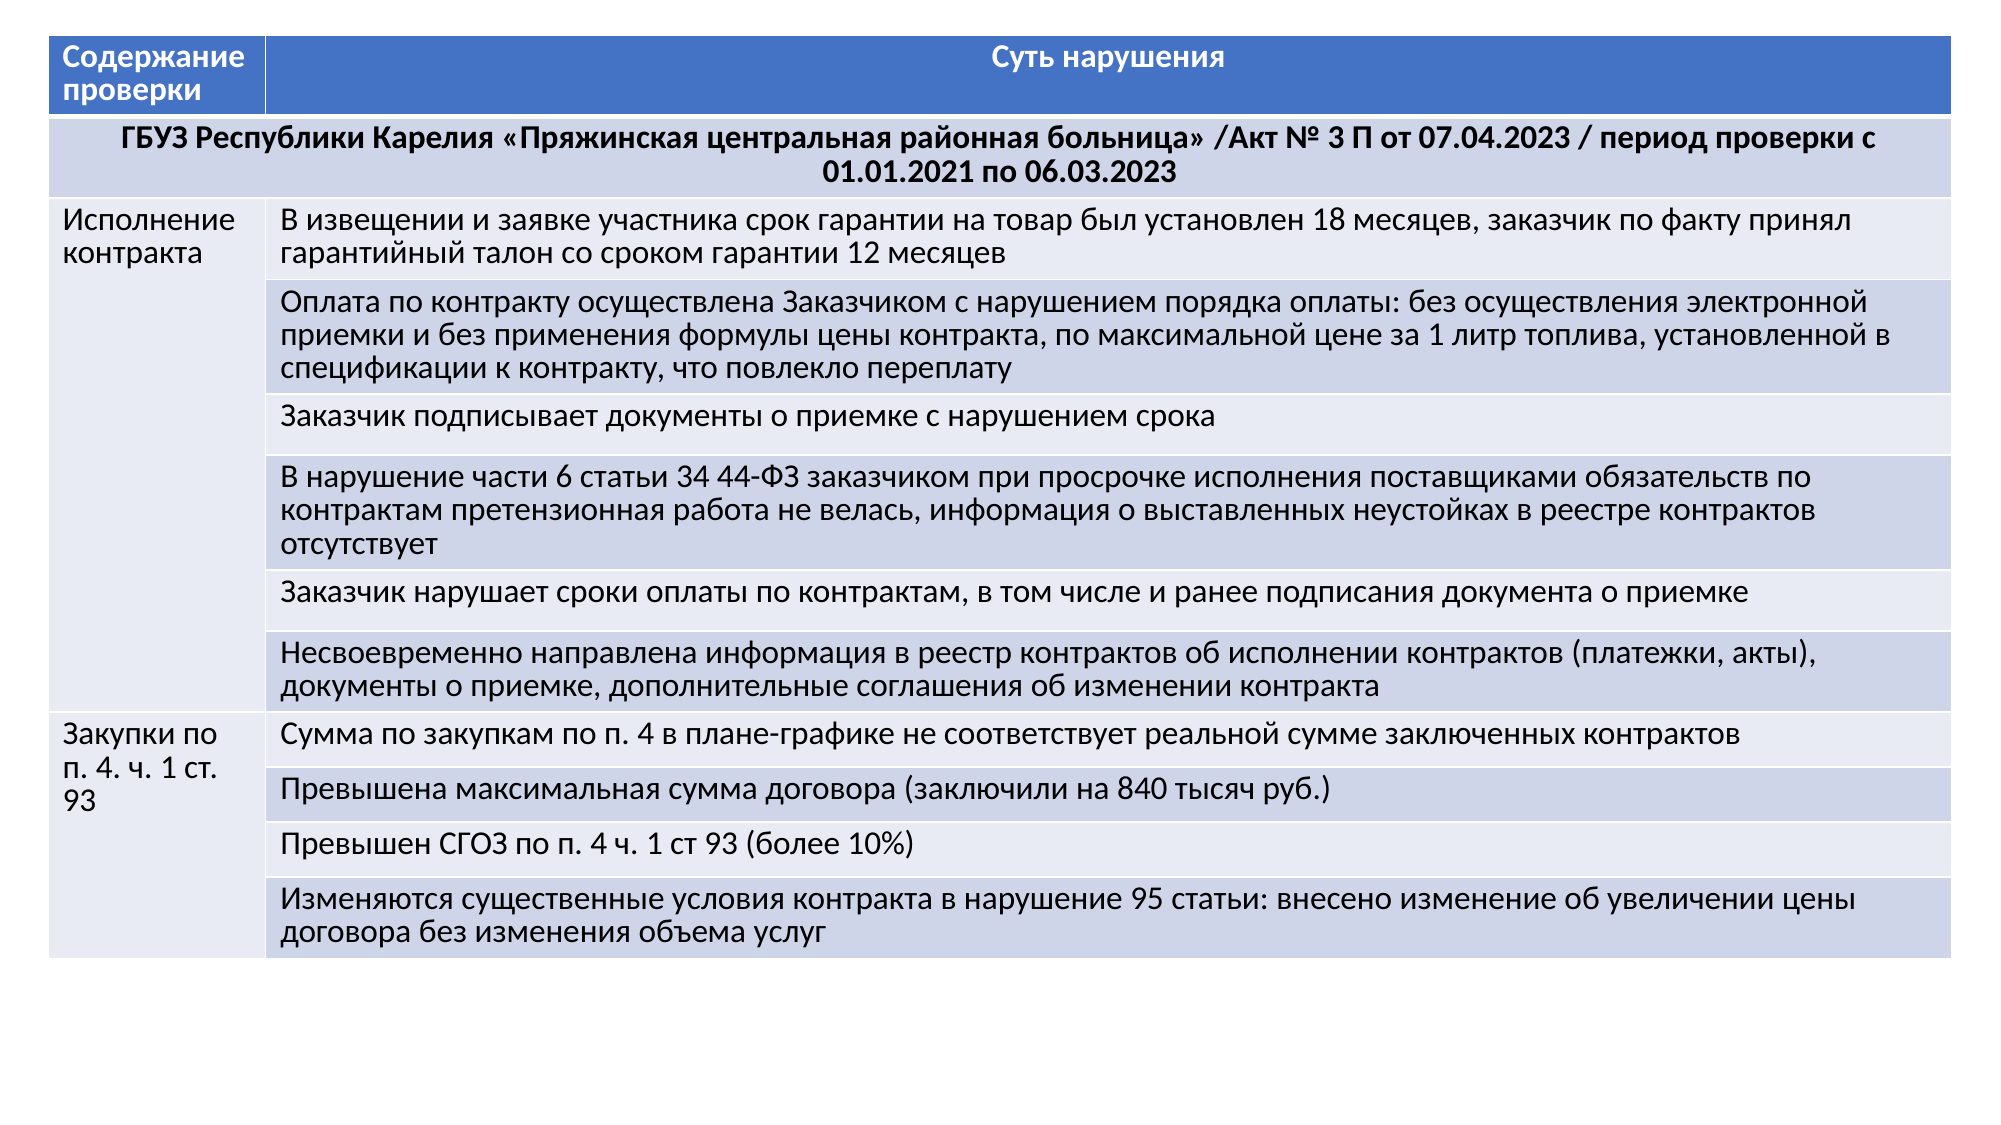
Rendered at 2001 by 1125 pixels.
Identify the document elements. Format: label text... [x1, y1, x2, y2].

table_cell Закупки по п. 4. ч. 1 ст. 93 [49, 713, 265, 958]
table_cell ГБУЗ Республики Карелия «Пряжинская центральная районная больница» /Акт № 3 П от 07.04.2023 / период проверки с 01.01.2021 по 06.03.2023 [49, 119, 1951, 197]
table_header Содержание проверки [49, 36, 265, 114]
table_cell Несвоевременно направлена информация в реестр контрактов об исполнении контрактов (платежки, акты), документы о приемке, дополнительные соглашения об изменении контракта [266, 632, 1951, 711]
table_cell Превышена максимальная сумма договора (заключили на 840 тысяч руб.) [266, 768, 1951, 821]
table_cell Исполнение контракта [49, 199, 265, 711]
table_cell Превышен СГОЗ по п. 4 ч. 1 ст 93 (более 10%) [266, 823, 1951, 876]
table_cell В извещении и заявке участника срок гарантии на товар был установлен 18 месяцев, заказчик по факту принял гарантийный талон со сроком гарантии 12 месяцев [266, 199, 1951, 279]
table_cell Сумма по закупкам по п. 4 в плане-графике не соответствует реальной сумме заключенных контрактов [266, 713, 1951, 766]
table_cell Оплата по контракту осуществлена Заказчиком с нарушением порядка оплаты: без осуществления электронной приемки и без применения формулы цены контракта, по максимальной цене за 1 литр топлива, установленной в спецификации к контракту, что повлекло переплату [266, 280, 1951, 393]
table_cell Заказчик подписывает документы о приемке с нарушением срока [266, 395, 1951, 454]
table_cell В нарушение части 6 статьи 34 44-ФЗ заказчиком при просрочке исполнения поставщиками обязательств по контрактам претензионная работа не велась, информация о выставленных неустойках в реестре контрактов отсутствует [266, 456, 1951, 569]
table_cell Изменяются существенные условия контракта в нарушение 95 статьи: внесено изменение об увеличении цены договора без изменения объема услуг [266, 878, 1951, 958]
table_cell Заказчик нарушает сроки оплаты по контрактам, в том числе и ранее подписания документа о приемке [266, 571, 1951, 630]
table_header Суть нарушения [266, 36, 1951, 114]
